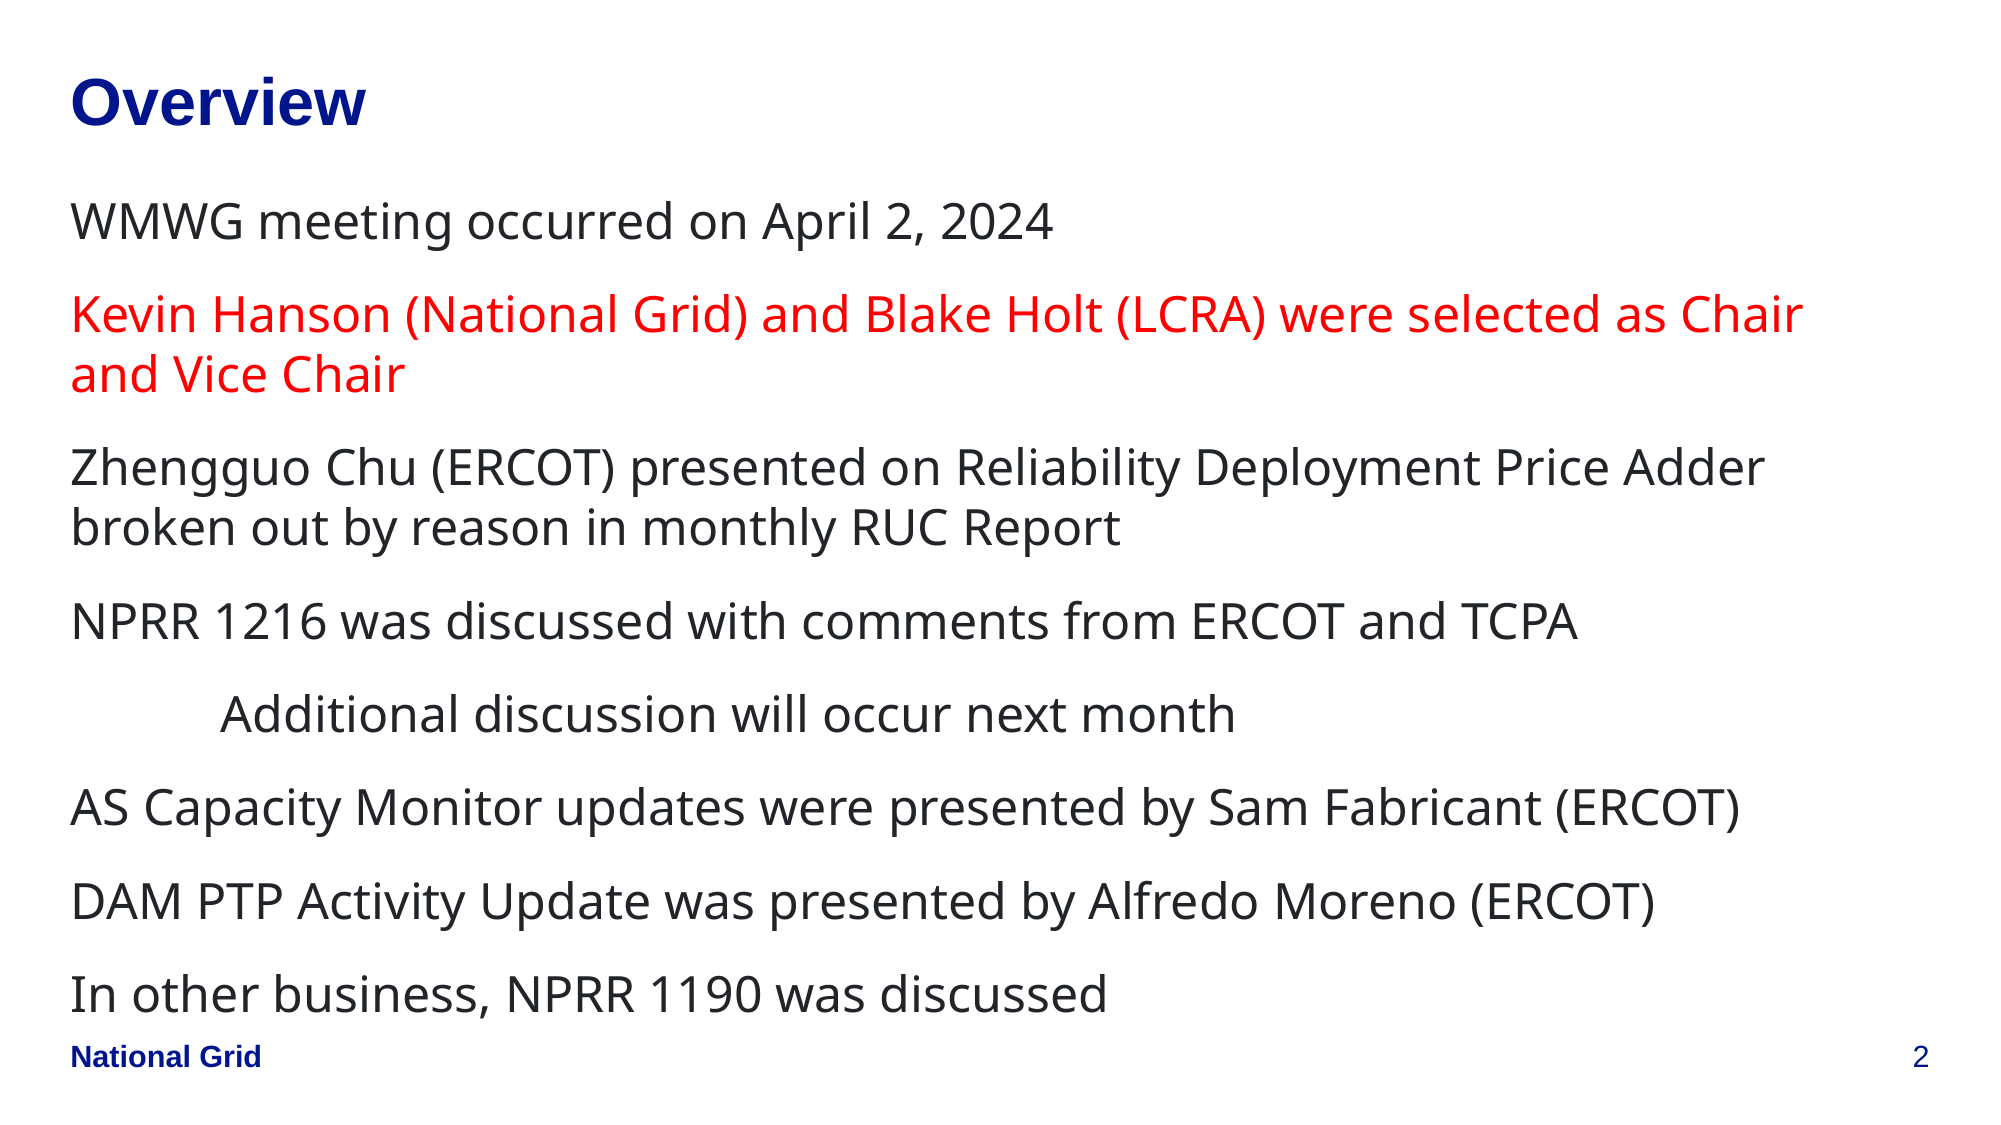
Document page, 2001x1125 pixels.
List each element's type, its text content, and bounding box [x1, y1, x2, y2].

title Overview [70, 58, 1930, 153]
list WMWG meeting occurred on April 2, 2024 Kevin Hanson (National Grid) and Blake Holt (LCRA) were selected as Chair and Vice Chair Zhengguo Chu (ERCOT) presented on Reliability Deployment Price Adder broken out by reason in monthly RUC Report NPRR 1216 was discussed with comments from ERCOT and TCPA Additional discussion will occur next month AS Capacity Monitor updates were presented by Sam Fabricant (ERCOT) DAM PTP Activity Update was presented by Alfredo Moreno (ERCOT) In other business, NPRR 1190 was discussed [70, 189, 1821, 1125]
